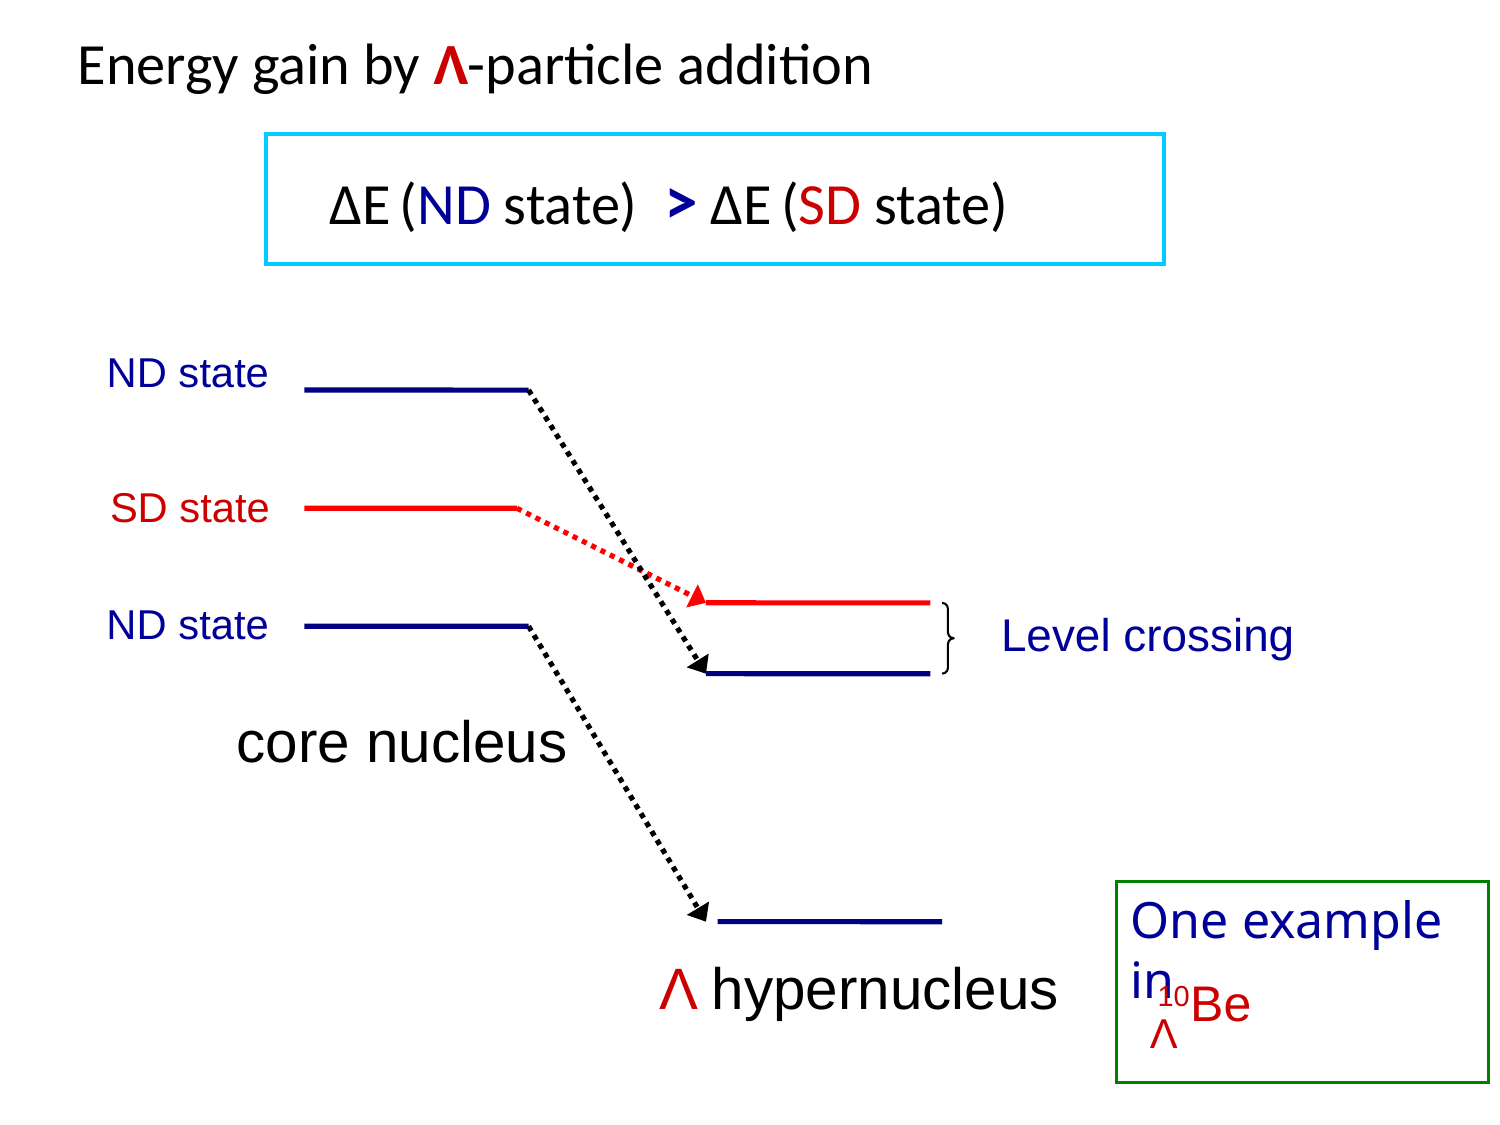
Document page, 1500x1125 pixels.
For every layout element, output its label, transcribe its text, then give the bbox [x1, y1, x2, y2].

text_box SD state [95, 472, 285, 538]
text_box ND state [91, 590, 284, 655]
text_box [679, 588, 706, 607]
text_box ND state [91, 338, 285, 403]
text_box Level crossing [986, 597, 1310, 668]
text_box One example in [1489, 881, 1500, 1017]
text_box core nucleus [221, 697, 647, 782]
text_box [942, 602, 954, 674]
list Energy gain by Λ-particle addition ΔE (ND state) > ΔE (SD state) [49, 19, 1500, 1066]
text_box [266, 133, 1165, 264]
text_box Λ hypernucleus [628, 943, 1075, 1029]
text_box [690, 657, 709, 674]
text_box [690, 905, 709, 922]
text_box [1116, 881, 1489, 1083]
